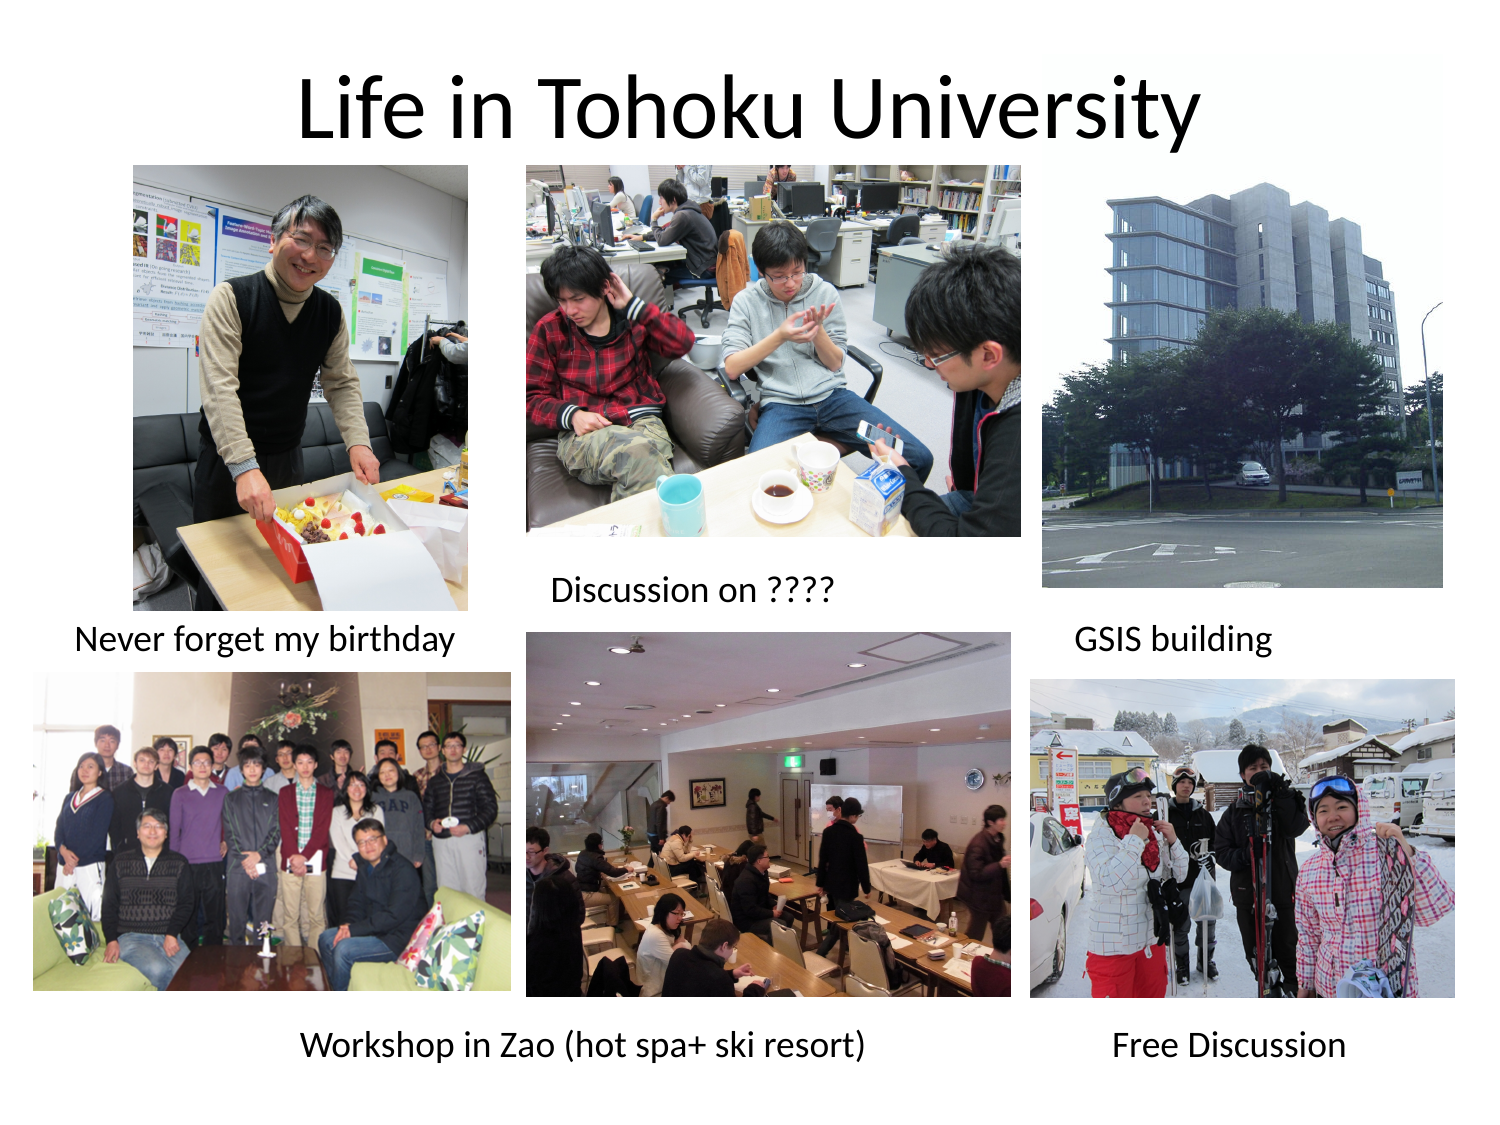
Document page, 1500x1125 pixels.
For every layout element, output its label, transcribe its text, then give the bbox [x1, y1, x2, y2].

text_box GSIS building [1059, 606, 1372, 666]
title Life in Tohoku University [75, 8, 1425, 196]
picture [1041, 54, 1443, 589]
text_box Free Discussion [1097, 1012, 1435, 1073]
text_box Workshop in Zao (hot spa+ ski resort) [285, 1012, 918, 1073]
text_box Never forget my birthday [59, 606, 511, 666]
picture [33, 672, 511, 992]
picture [133, 165, 468, 611]
picture [525, 165, 1021, 537]
picture [525, 632, 1012, 997]
text_box Discussion on ???? [535, 557, 897, 618]
picture [1029, 678, 1455, 998]
